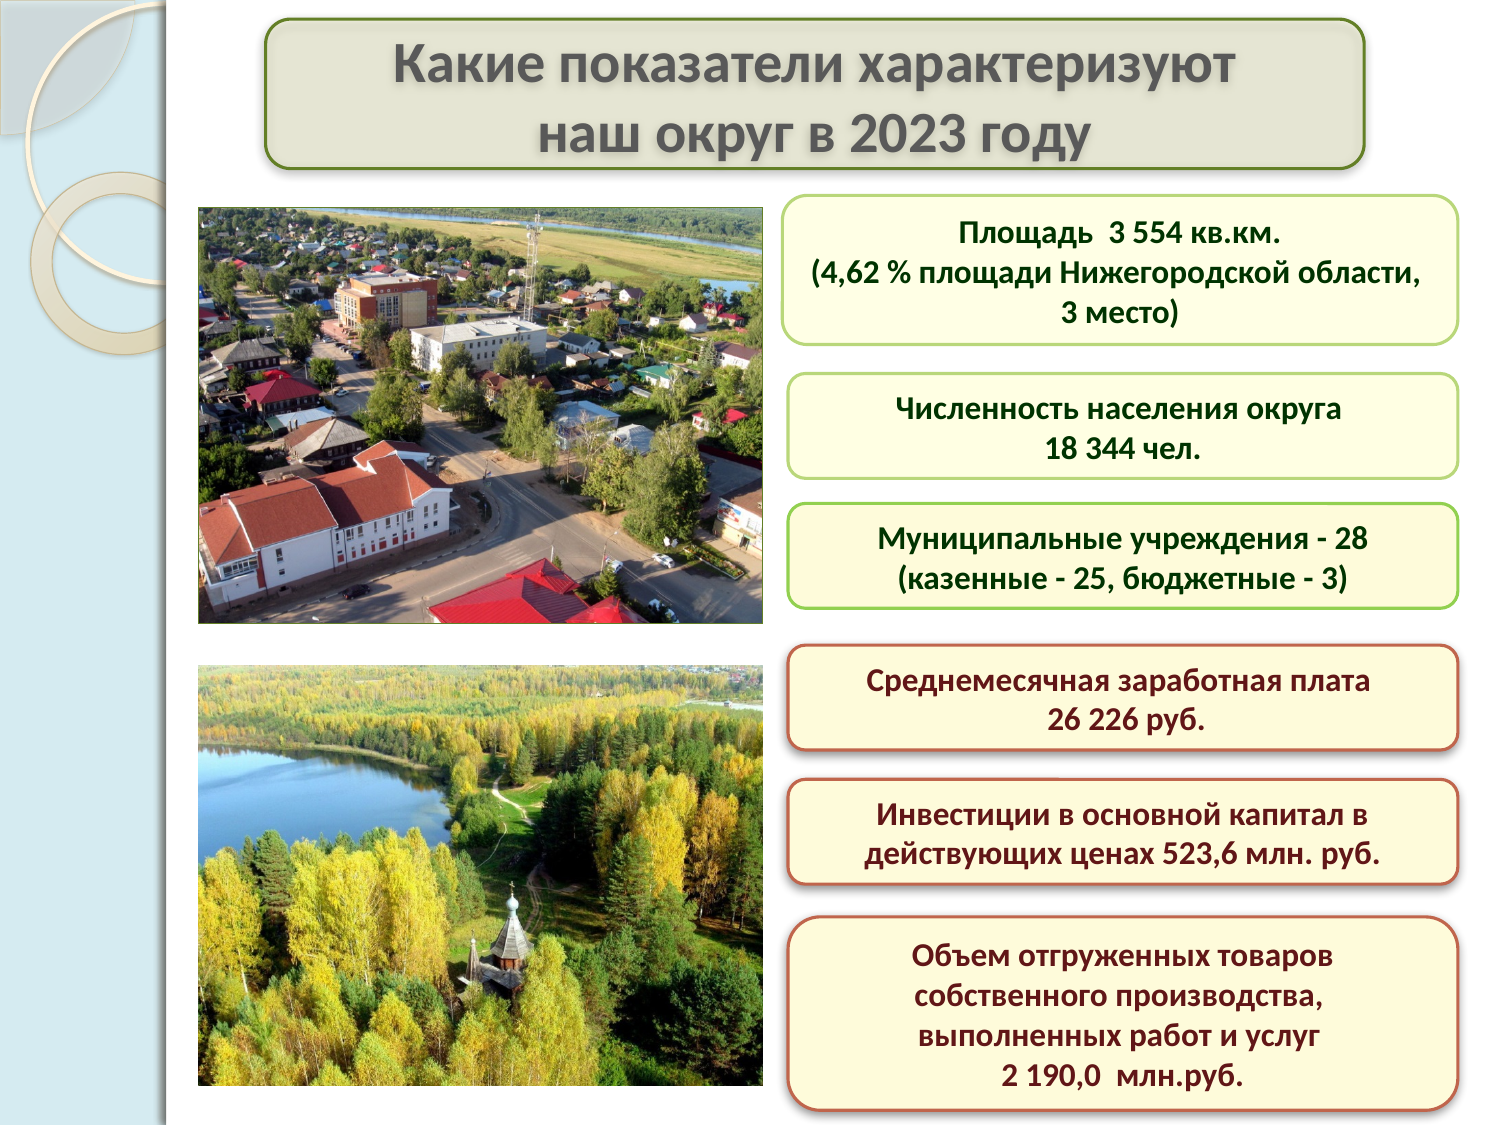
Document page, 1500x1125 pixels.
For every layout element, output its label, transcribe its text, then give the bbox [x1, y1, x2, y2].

text_box Численность населения округа 18 344 чел. [785, 371, 1460, 481]
text_box Инвестиции в основной капитал в действующих ценах 523,6 млн. руб. [787, 778, 1459, 885]
text_box Какие показатели характеризуют наш округ в 2023 году [264, 18, 1365, 170]
text_box Муниципальные учреждения - 28 (казенные - 25, бюджетные - 3) [785, 501, 1460, 611]
picture [198, 207, 763, 624]
text_box Площадь 3 554 кв.км. (4,62 % площади Нижегородской области, 3 место) [780, 193, 1460, 347]
picture [198, 665, 763, 1086]
text_box Объем отгруженных товаров собственного производства, выполненных работ и услуг 2 190,0 млн.руб. [787, 916, 1459, 1112]
text_box Среднемесячная заработная плата 26 226 руб. [787, 644, 1459, 751]
